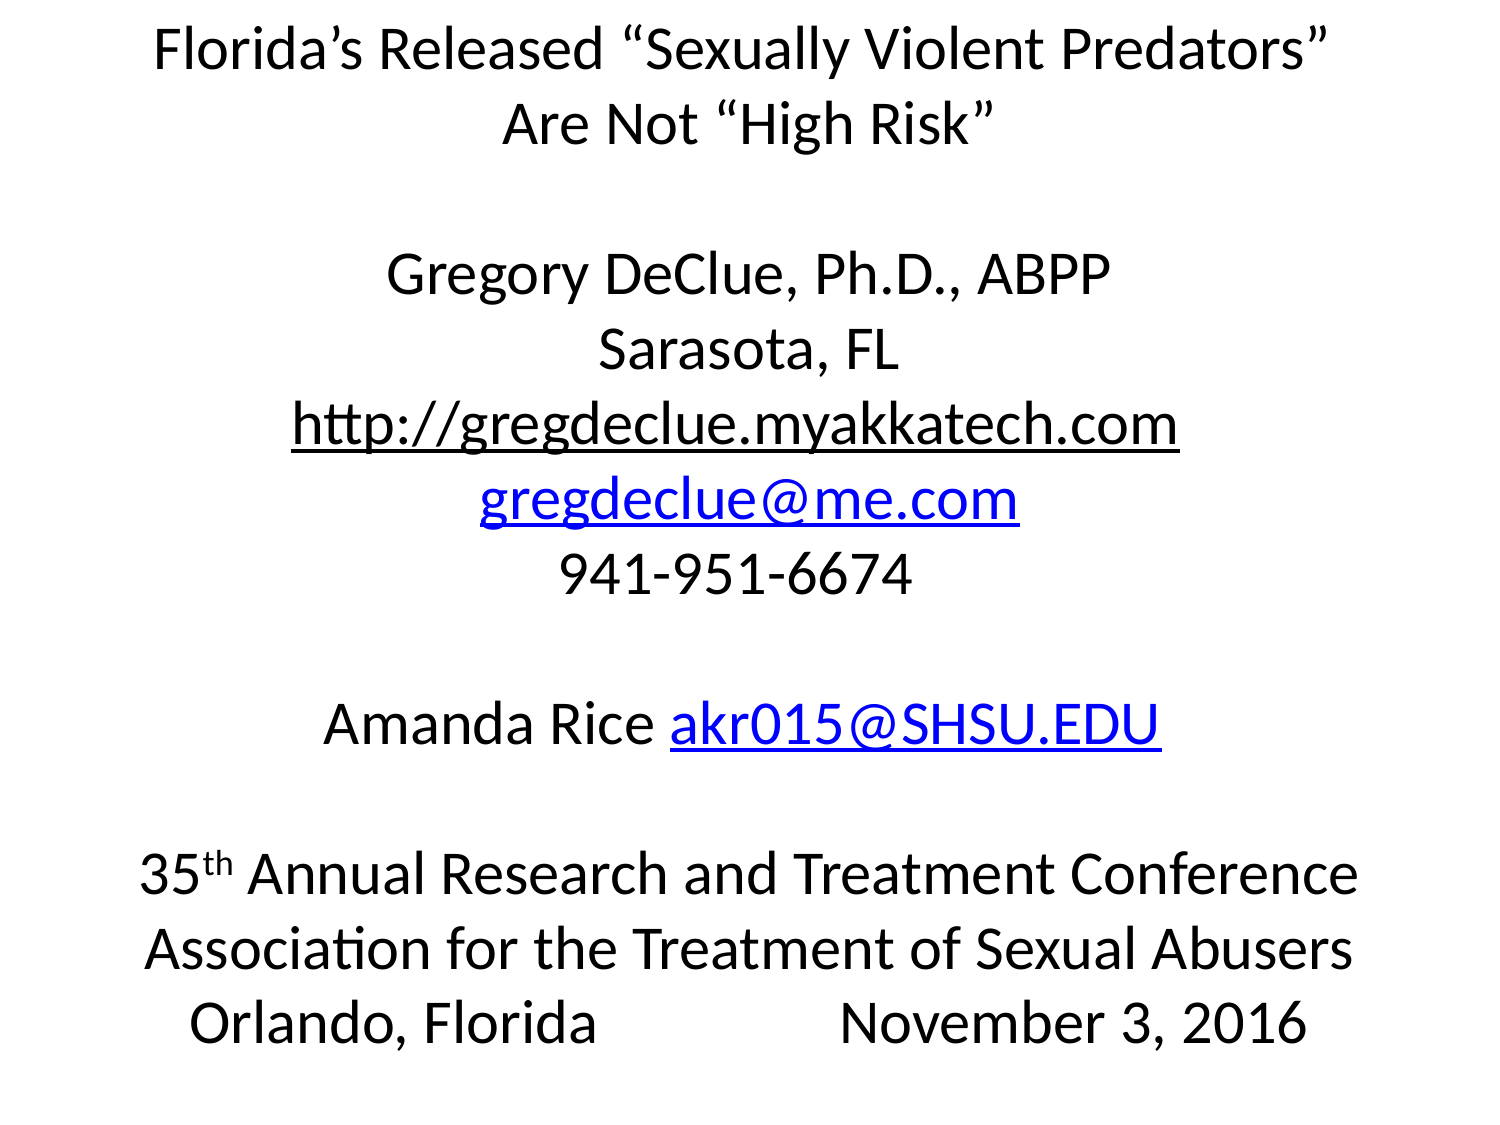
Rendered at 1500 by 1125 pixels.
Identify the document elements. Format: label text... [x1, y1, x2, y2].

text_box Florida’s Released “Sexually Violent Predators” Are Not “High Risk” Gregory DeClue, Ph.D., ABPP Sarasota, FL http://gregdeclue.myakkatech.com gregdeclue@me.com 941-951-6674 Amanda Rice akr015@SHSU.EDU 35th Annual Research and Treatment Conference Association for the Treatment of Sexual Abusers Orlando, Florida November 3, 2016 [0, 0, 1500, 1125]
